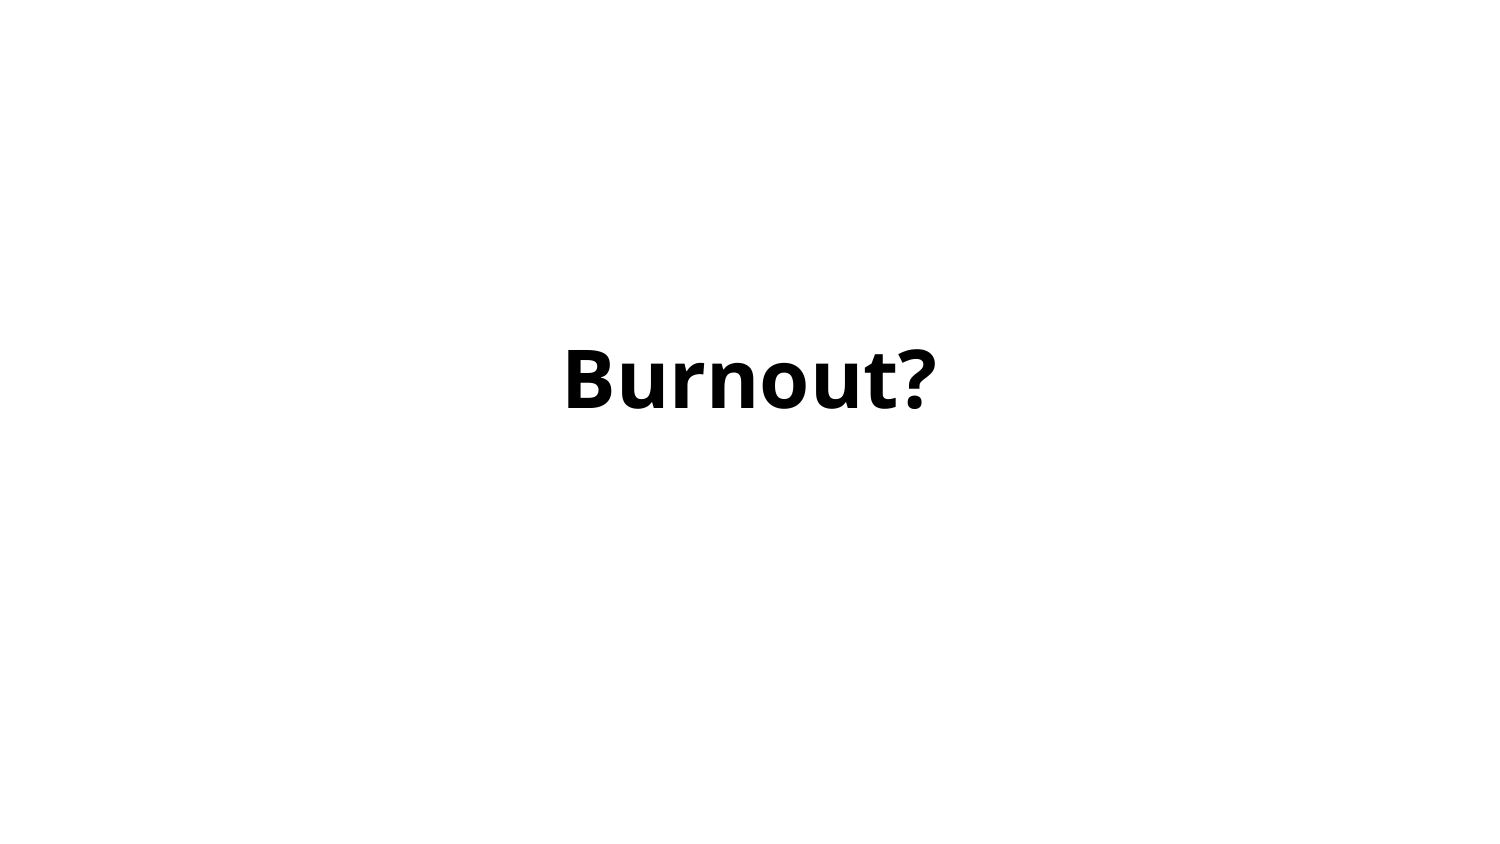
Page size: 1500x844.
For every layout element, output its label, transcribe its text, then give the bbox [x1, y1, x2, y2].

title Burnout? [103, 340, 1397, 504]
